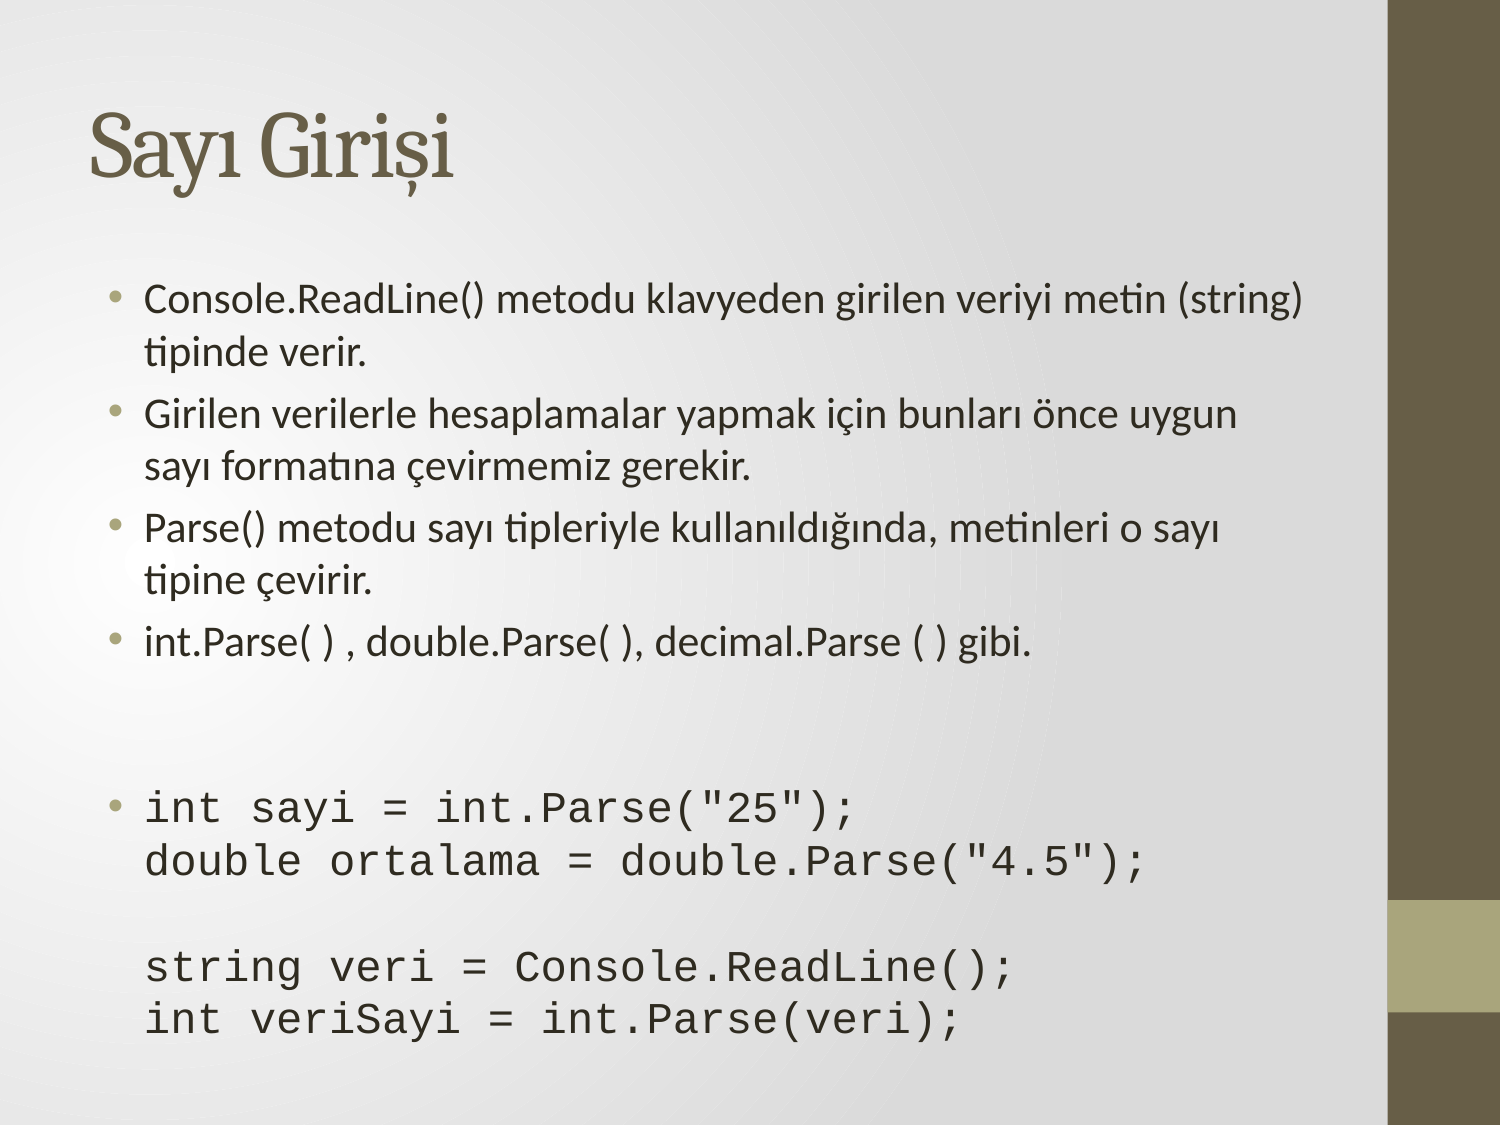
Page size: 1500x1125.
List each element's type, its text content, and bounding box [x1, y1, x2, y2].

list Console.ReadLine() metodu klavyeden girilen veriyi metin (string) tipinde verir. Girilen verilerle hesaplamalar yapmak için bunları önce uygun sayı formatına çevirmemiz gerekir. Parse() metodu sayı tipleriyle kullanıldığında, metinleri o sayı tipine çevirir. int.Parse( ) , double.Parse( ), decimal.Parse ( ) gibi. int sayi = int.Parse("25"); double ortalama = double.Parse("4.5"); string veri = Console.ReadLine(); int veriSayi = int.Parse(veri); [75, 262, 1325, 1050]
title Sayı Girişi [75, 45, 1325, 233]
